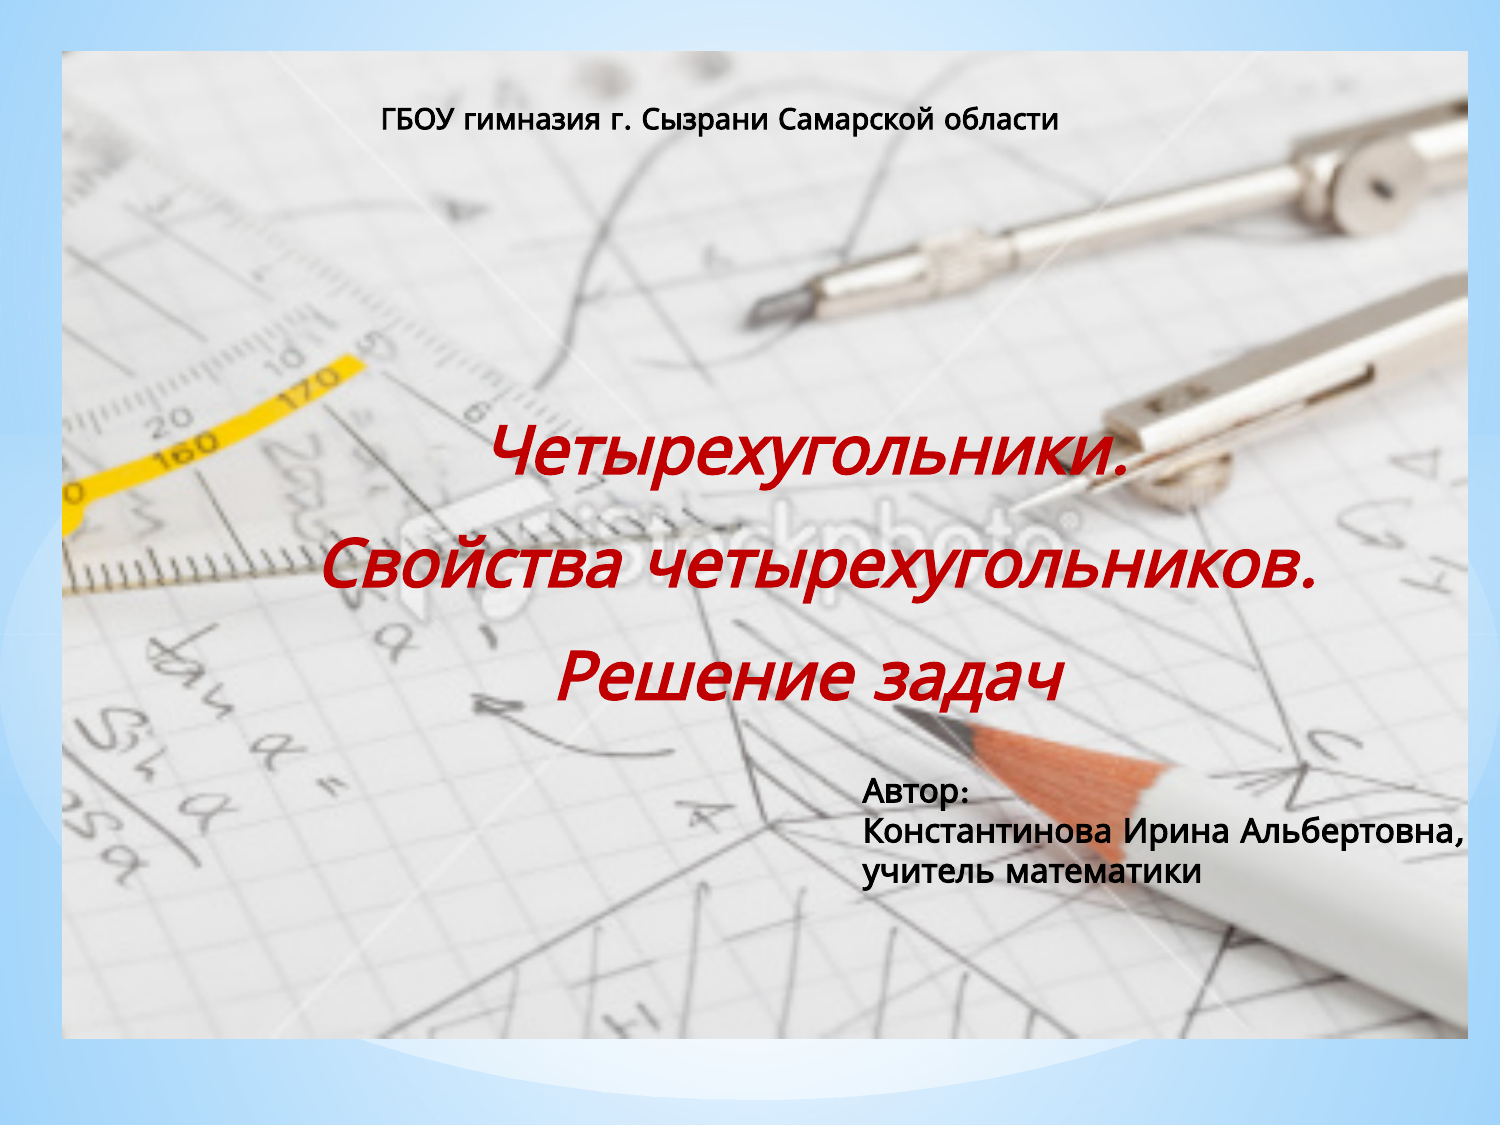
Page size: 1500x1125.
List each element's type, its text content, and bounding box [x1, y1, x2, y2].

picture [62, 51, 1469, 1040]
text_box Автор: Константинова Ирина Альбертовна, учитель математики [1472, 761, 1481, 937]
